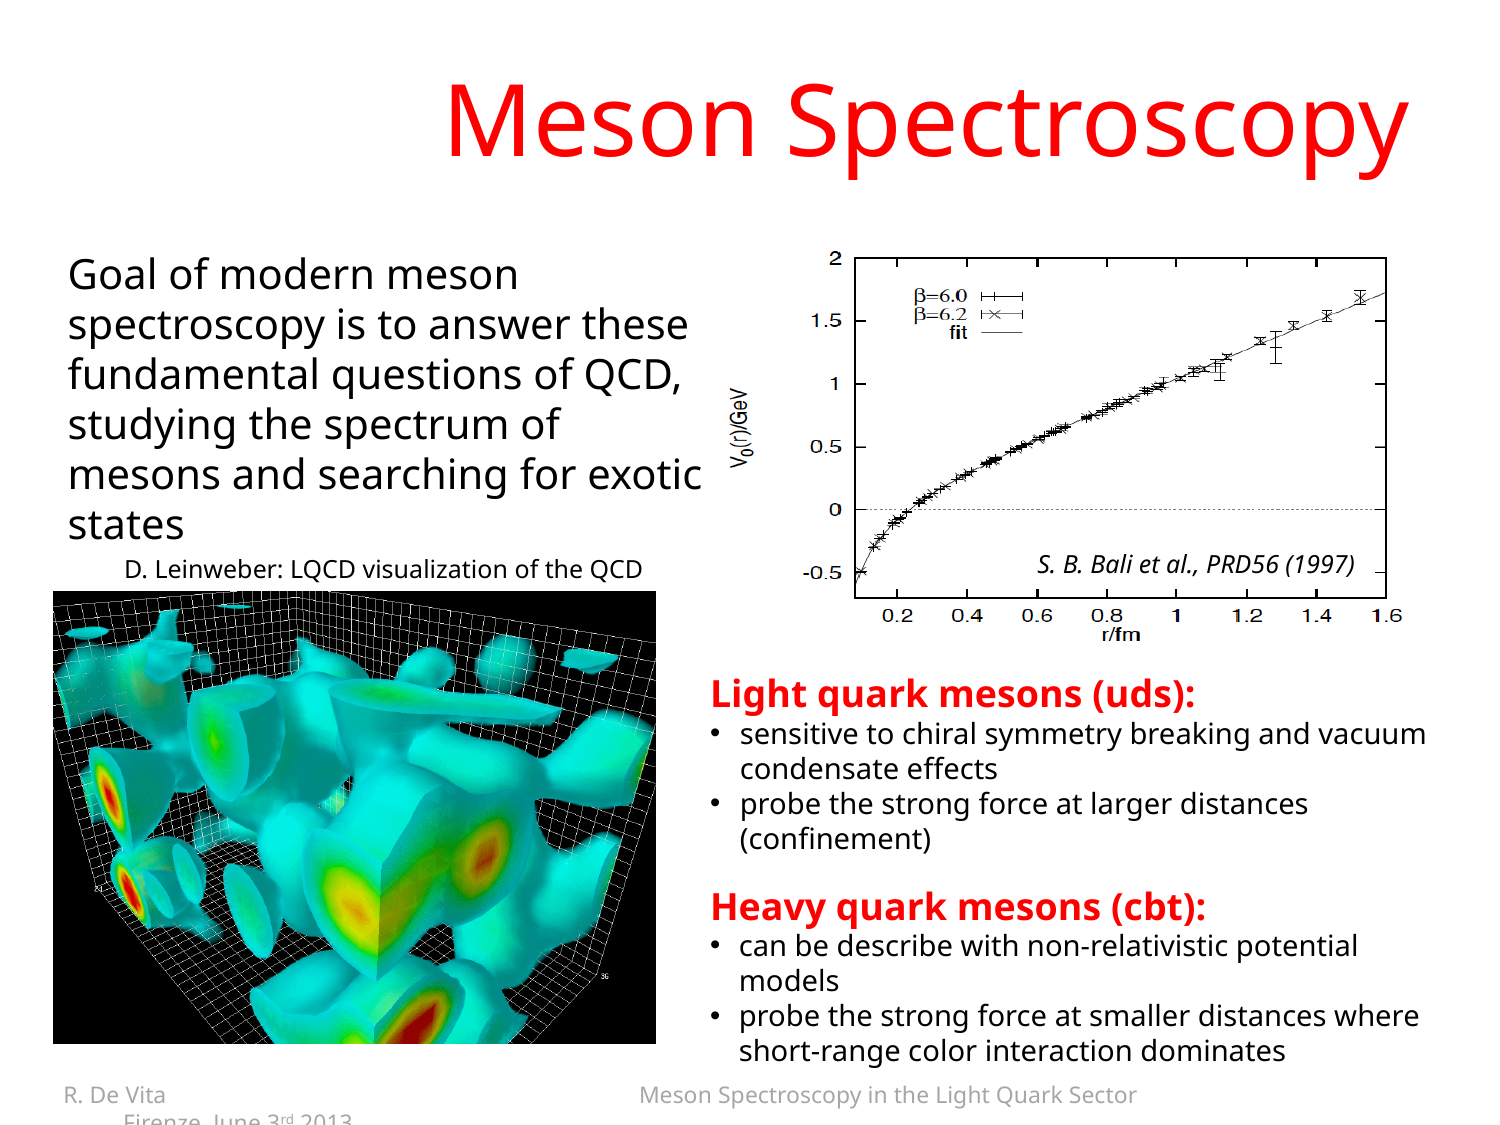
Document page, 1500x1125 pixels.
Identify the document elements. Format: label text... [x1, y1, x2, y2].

text_box Goal of modern meson spectroscopy is to answer these fundamental questions of QCD, studying the spectrum of mesons and searching for exotic states [52, 240, 718, 556]
picture [720, 240, 1417, 647]
text_box D. Leinweber: LQCD visualization of the QCD vacuum [52, 546, 659, 595]
text_box Light quark mesons (uds): sensitive to chiral symmetry breaking and vacuum condensate effects probe the strong force at larger distances (confinement) Heavy quark mesons (cbt): can be describe with non-relativistic potential models probe the strong force at smaller distances where short-range color interaction dominates [695, 662, 1443, 1075]
title Meson Spectroscopy [75, 45, 1425, 188]
picture [52, 591, 656, 1045]
